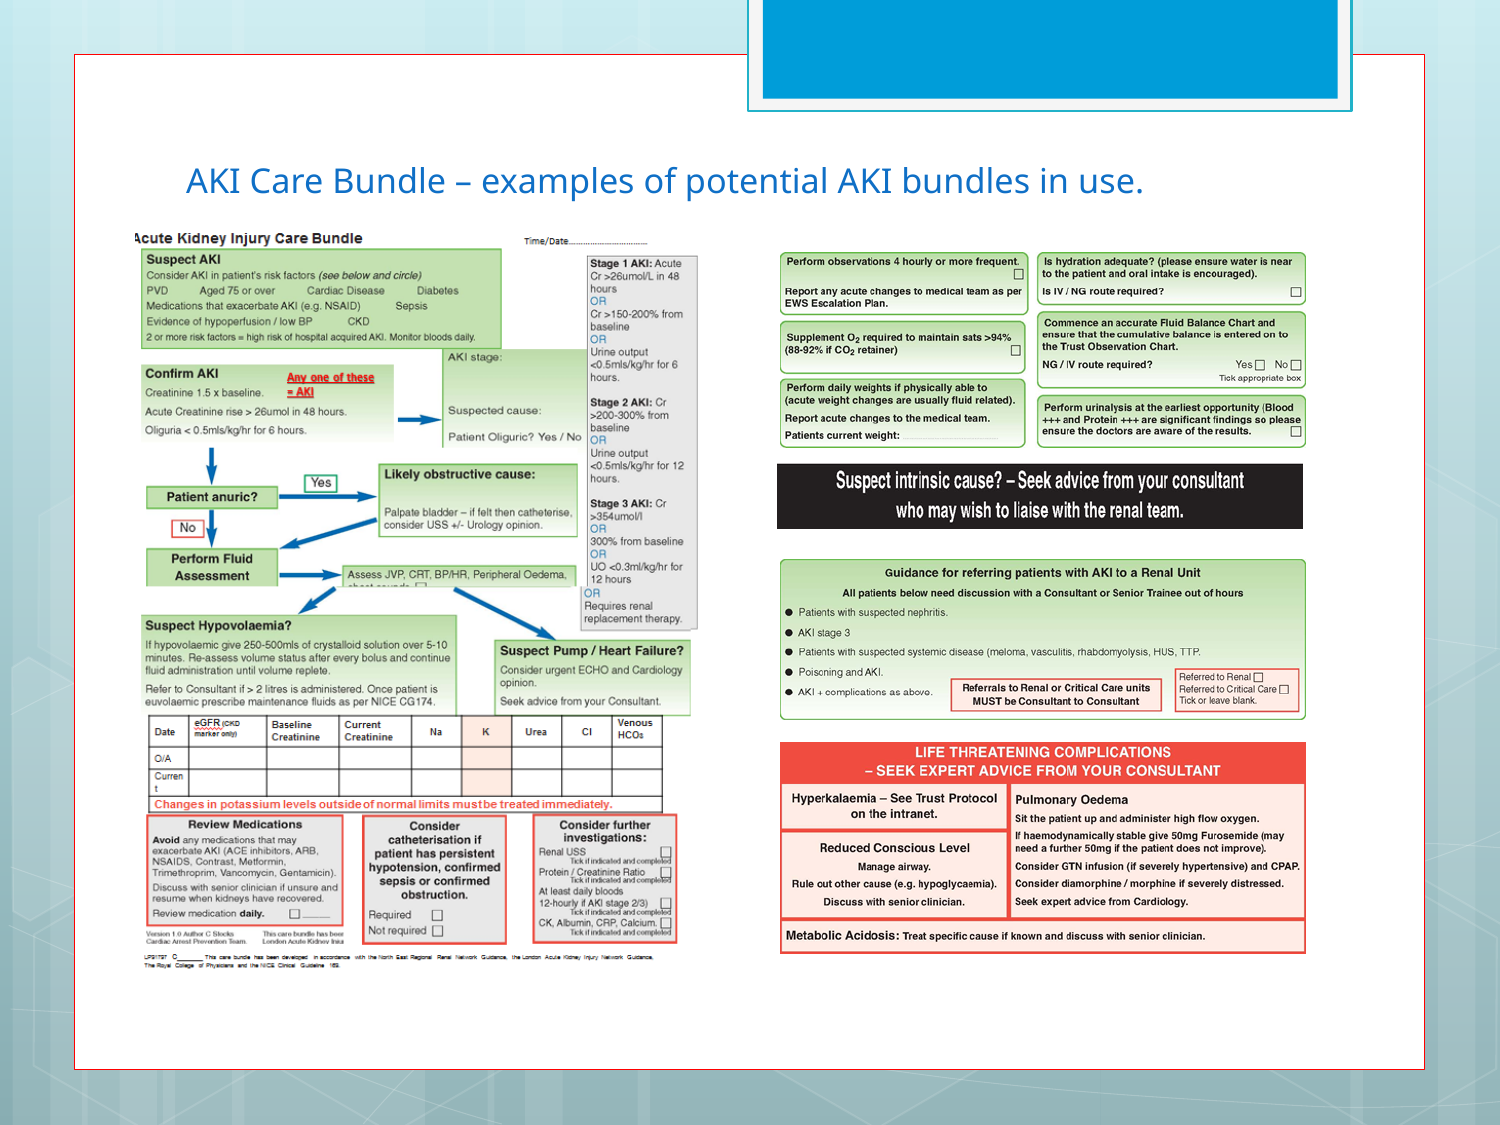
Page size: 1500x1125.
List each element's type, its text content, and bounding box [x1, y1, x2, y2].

picture [773, 243, 1313, 965]
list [135, 231, 703, 989]
title AKI Care Bundle – examples of potential AKI bundles in use. [171, 125, 1324, 208]
